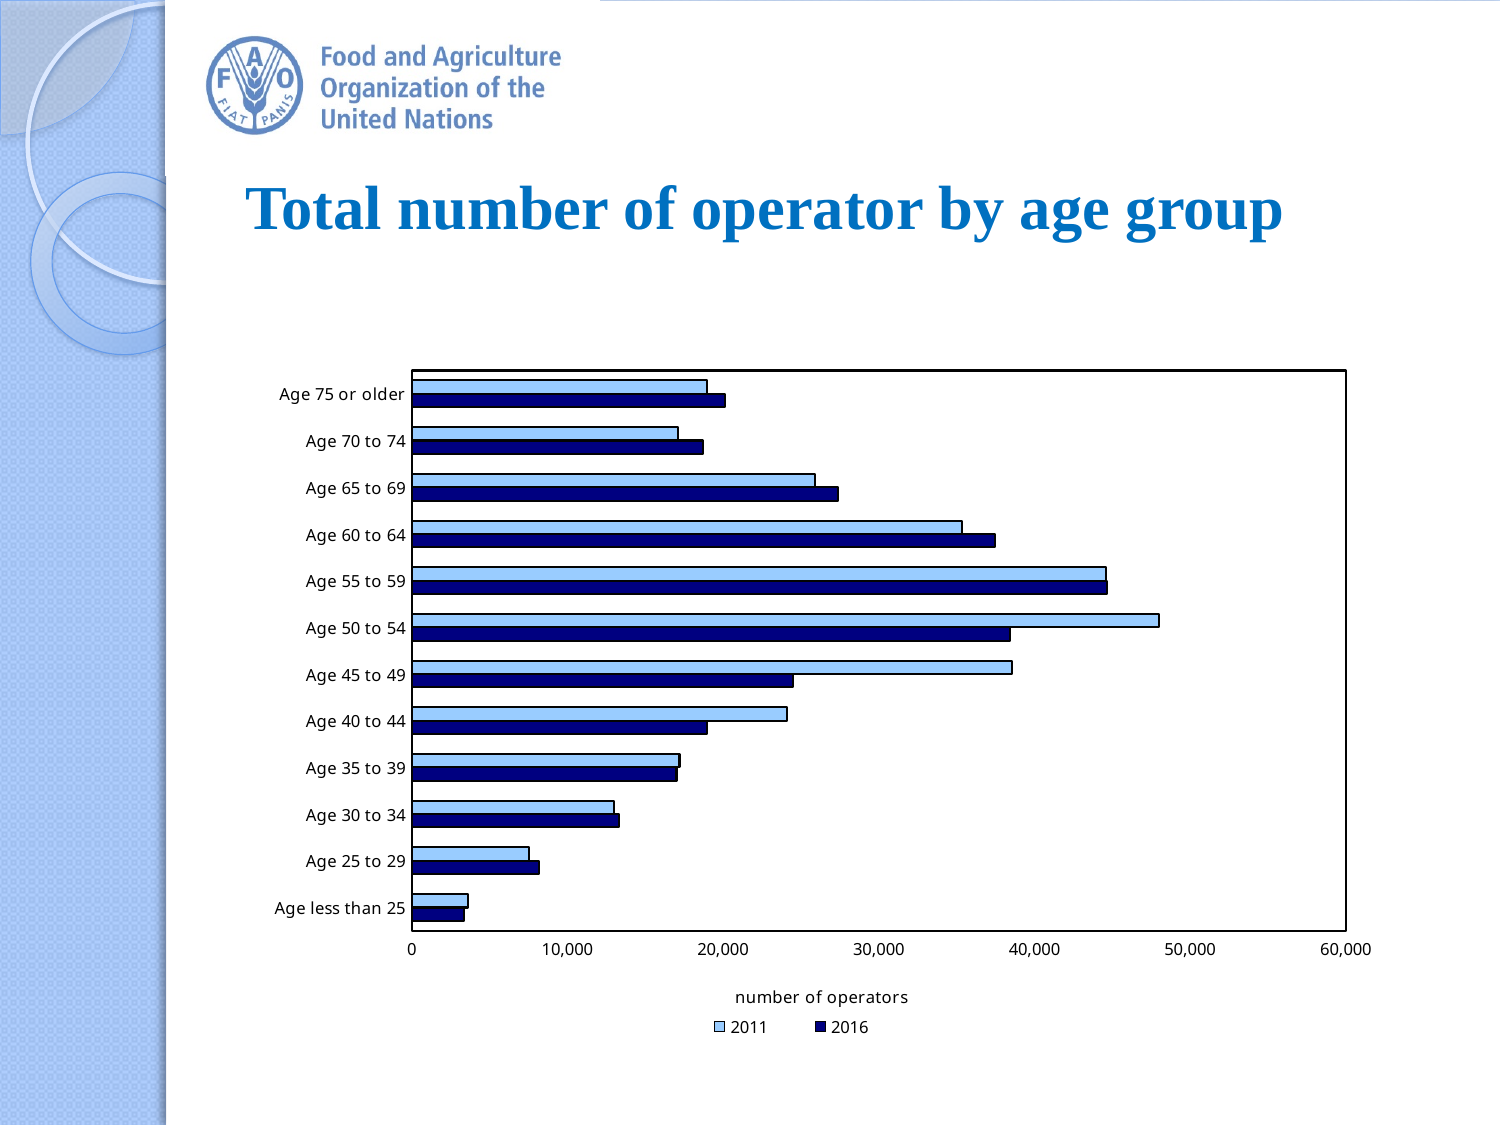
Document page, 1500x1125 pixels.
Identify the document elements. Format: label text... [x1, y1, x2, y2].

picture [165, 0, 600, 176]
title Total number of operator by age group [230, 110, 1461, 298]
chart [217, 342, 1449, 1073]
